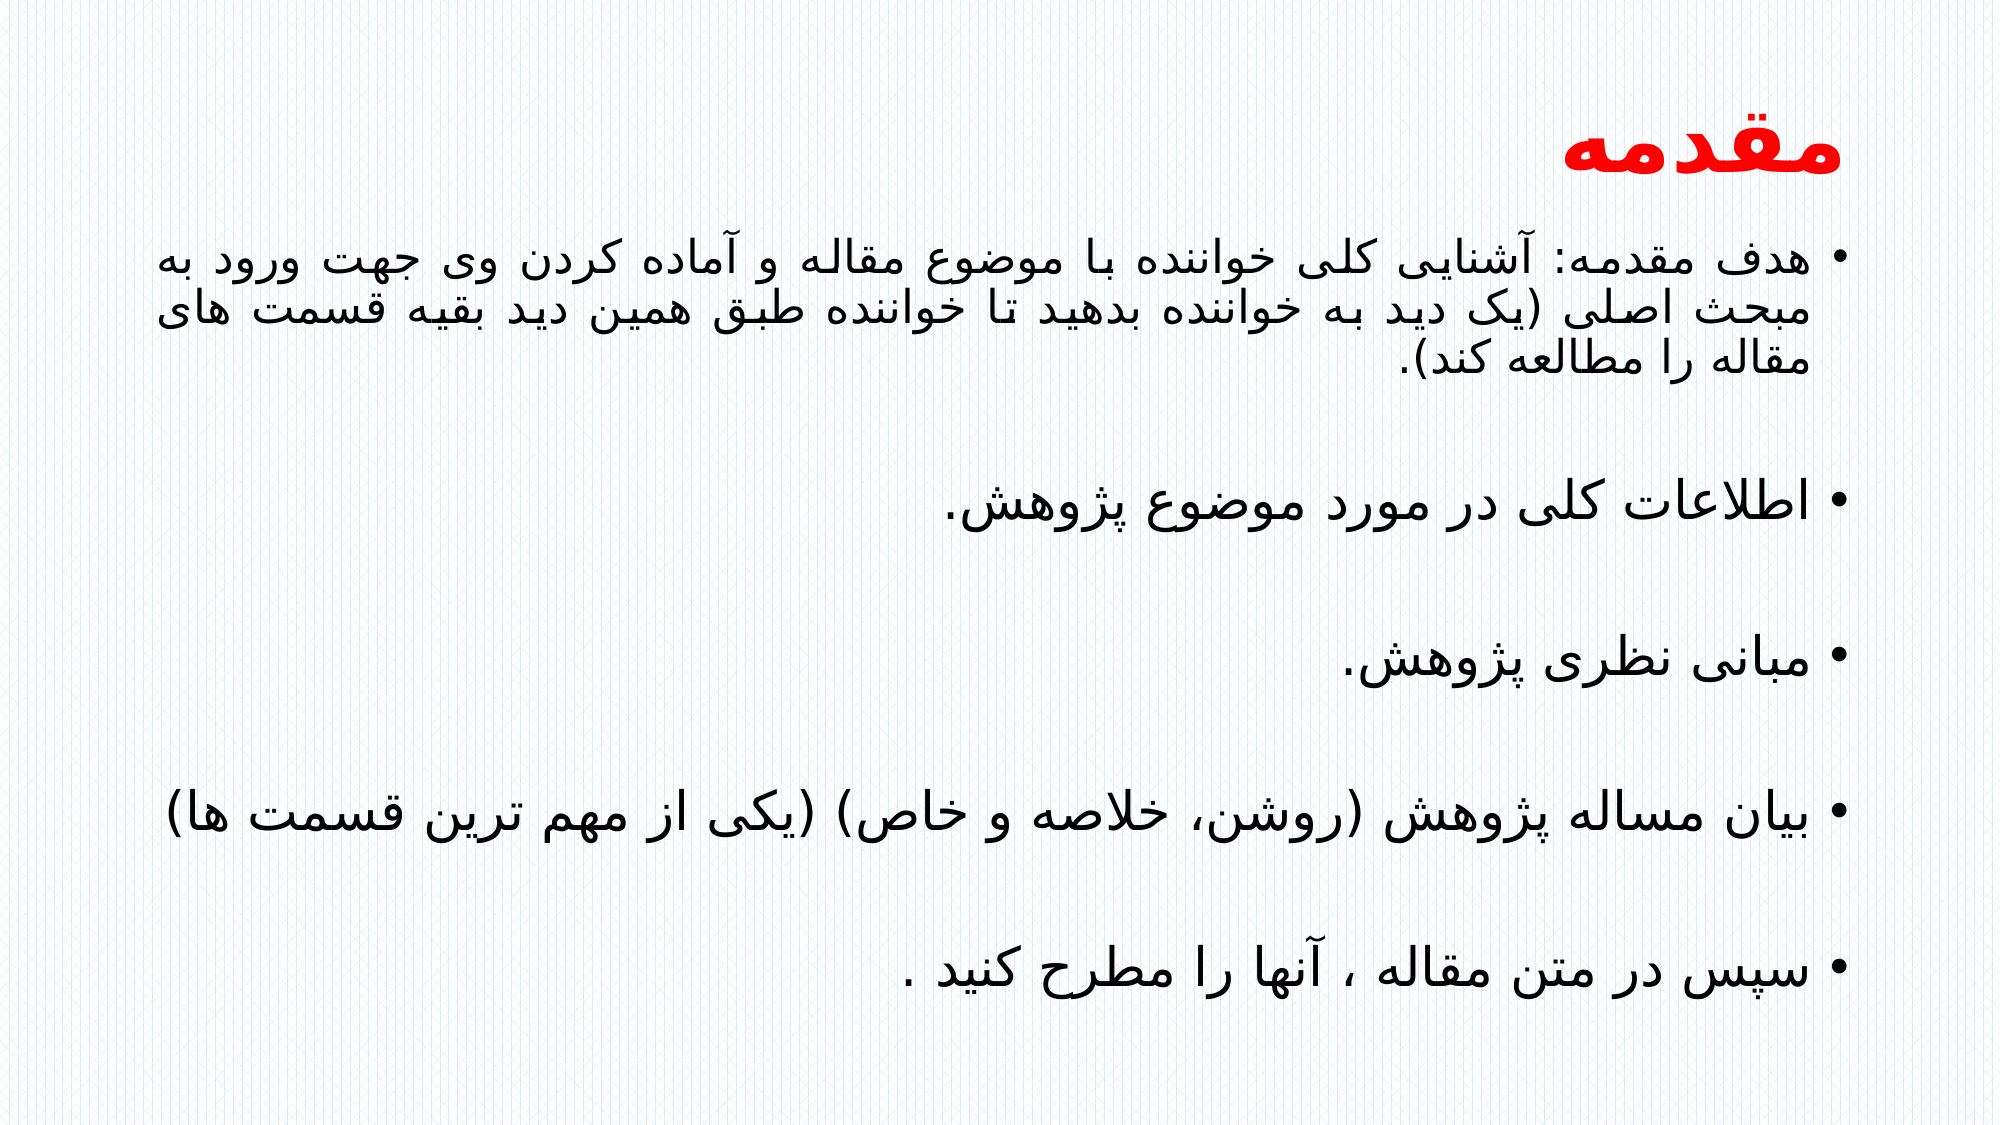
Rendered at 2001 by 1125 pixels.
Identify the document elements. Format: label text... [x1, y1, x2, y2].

title مقدمه [137, 59, 1863, 226]
list هدف مقدمه: آشنایی کلی خواننده با موضوع مقاله و آماده کردن وی جهت ورود به مبحث اصلی (یک دید به خواننده بدهید تا خواننده طبق همین دید بقیه قسمت های مقاله را مطالعه کند). اطلاعات کلی در مورد موضوع پژوهش. مبانی نظری پژوهش. بیان مساله پژوهش (روشن، خلاصه و خاص) (یکی از مهم ترین قسمت ها) سپس در متن مقاله ، آنها را مطرح كنيد . [137, 226, 1863, 1014]
